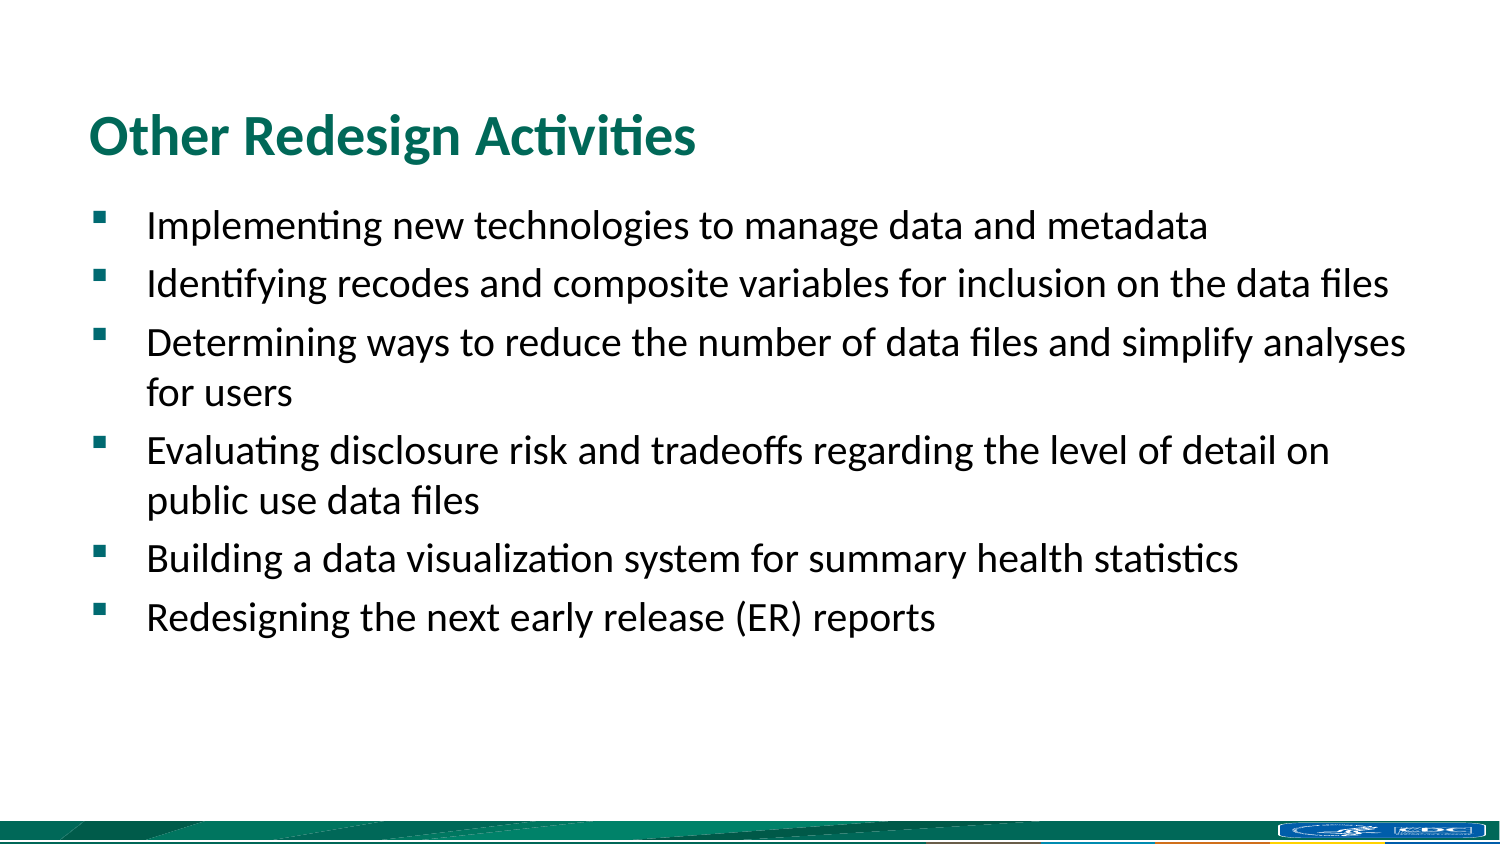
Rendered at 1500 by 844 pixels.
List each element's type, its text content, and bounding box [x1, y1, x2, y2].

list Implementing new technologies to manage data and metadata Identifying recodes and composite variables for inclusion on the data files Determining ways to reduce the number of data files and simplify analyses for users Evaluating disclosure risk and tradeoffs regarding the level of detail on public use data files Building a data visualization system for summary health statistics Redesigning the next early release (ER) reports [75, 190, 1425, 739]
title Other Redesign Activities [75, 33, 1425, 175]
